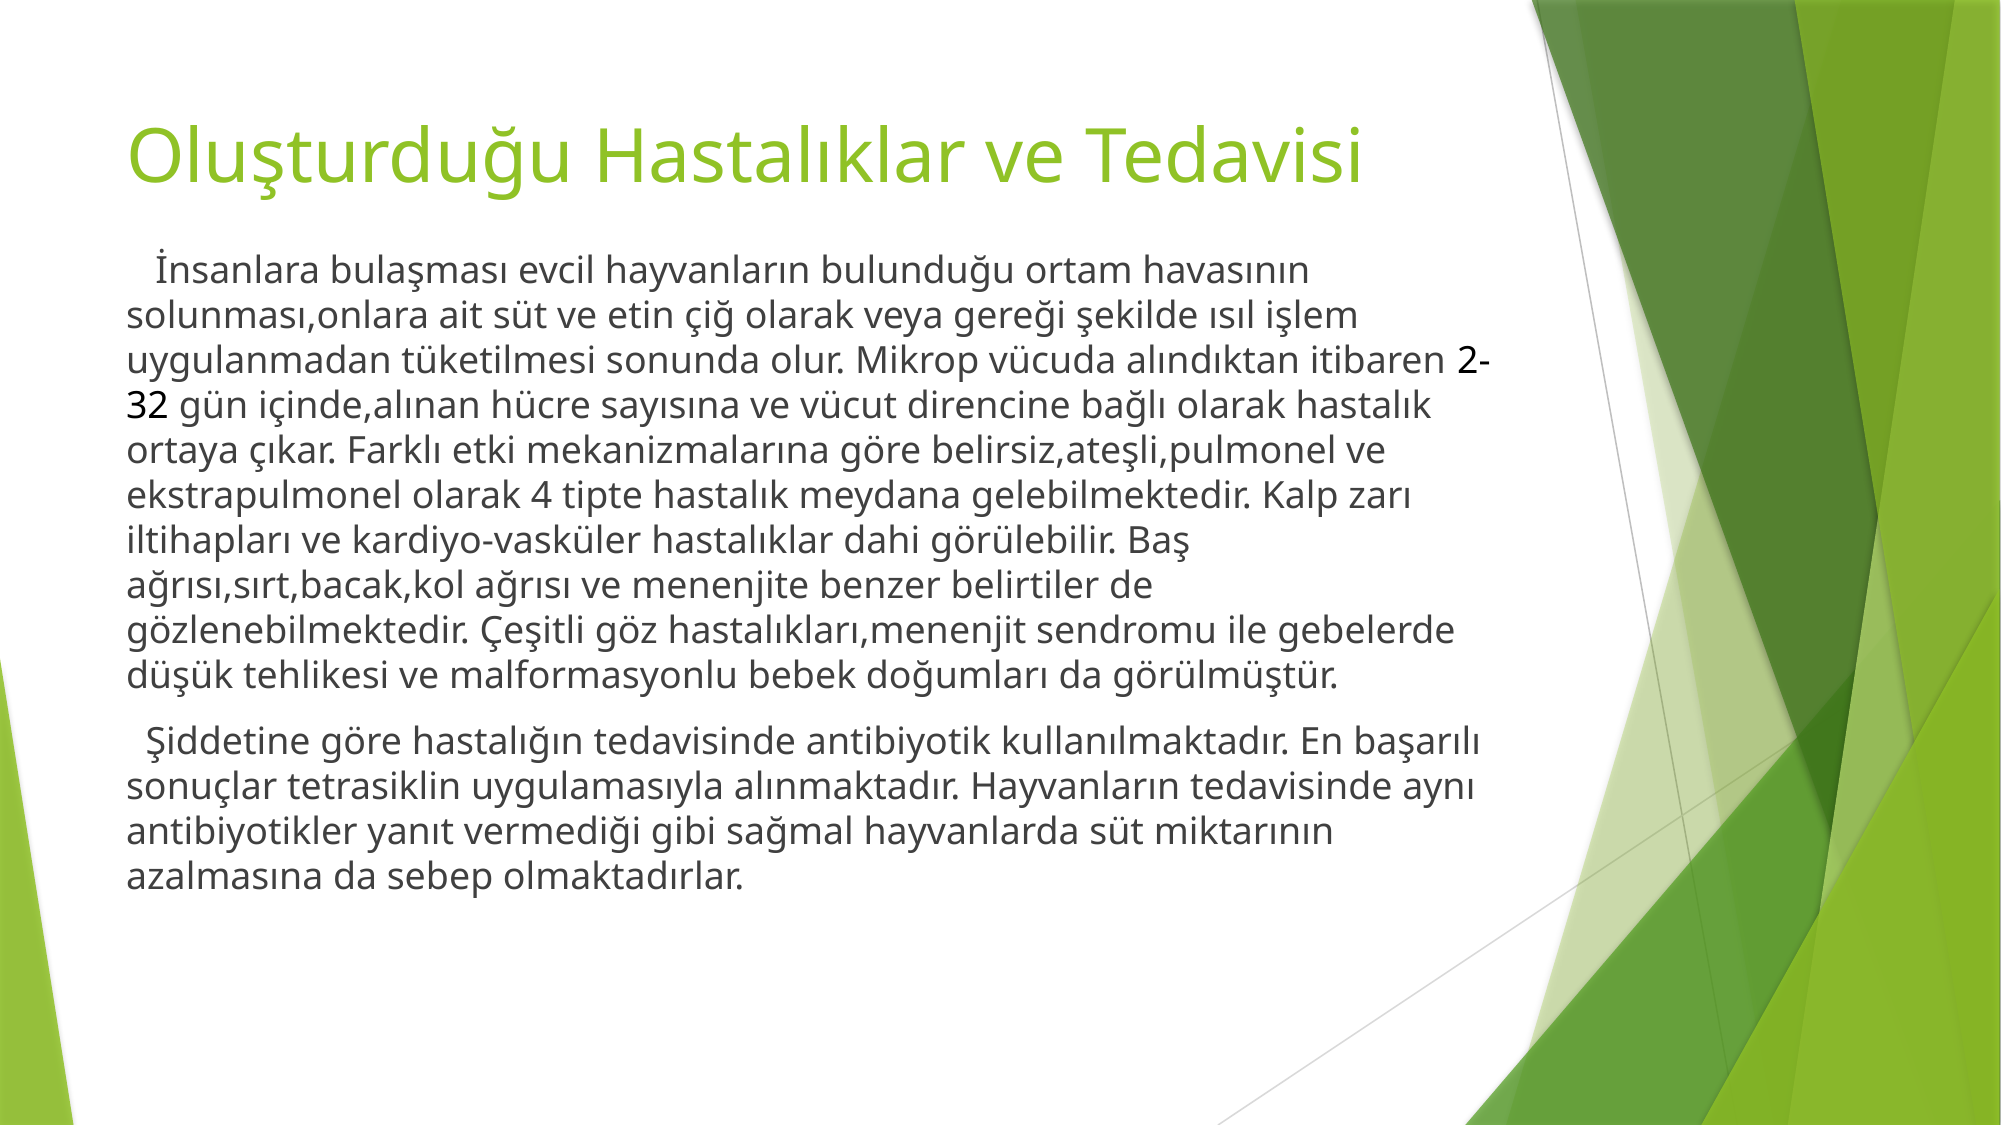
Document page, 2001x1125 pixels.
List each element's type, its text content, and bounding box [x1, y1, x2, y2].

title Oluşturduğu Hastalıklar ve Tedavisi [111, 99, 1522, 223]
list İnsanlara bulaşması evcil hayvanların bulunduğu ortam havasının solunması,onlara ait süt ve etin çiğ olarak veya gereği şekilde ısıl işlem uygulanmadan tüketilmesi sonunda olur. Mikrop vücuda alındıktan itibaren 2-32 gün içinde,alınan hücre sayısına ve vücut direncine bağlı olarak hastalık ortaya çıkar. Farklı etki mekanizmalarına göre belirsiz,ateşli,pulmonel ve ekstrapulmonel olarak 4 tipte hastalık meydana gelebilmektedir. Kalp zarı iltihapları ve kardiyo-vasküler hastalıklar dahi görülebilir. Baş ağrısı,sırt,bacak,kol ağrısı ve menenjite benzer belirtiler de gözlenebilmektedir. Çeşitli göz hastalıkları,menenjit sendromu ile gebelerde düşük tehlikesi ve malformasyonlu bebek doğumları da görülmüştür. Şiddetine göre hastalığın tedavisinde antibiyotik kullanılmaktadır. En başarılı sonuçlar tetrasiklin uygulamasıyla alınmaktadır. Hayvanların tedavisinde aynı antibiyotikler yanıt vermediği gibi sağmal hayvanlarda süt miktarının azalmasına da sebep olmaktadırlar. [111, 238, 1522, 992]
